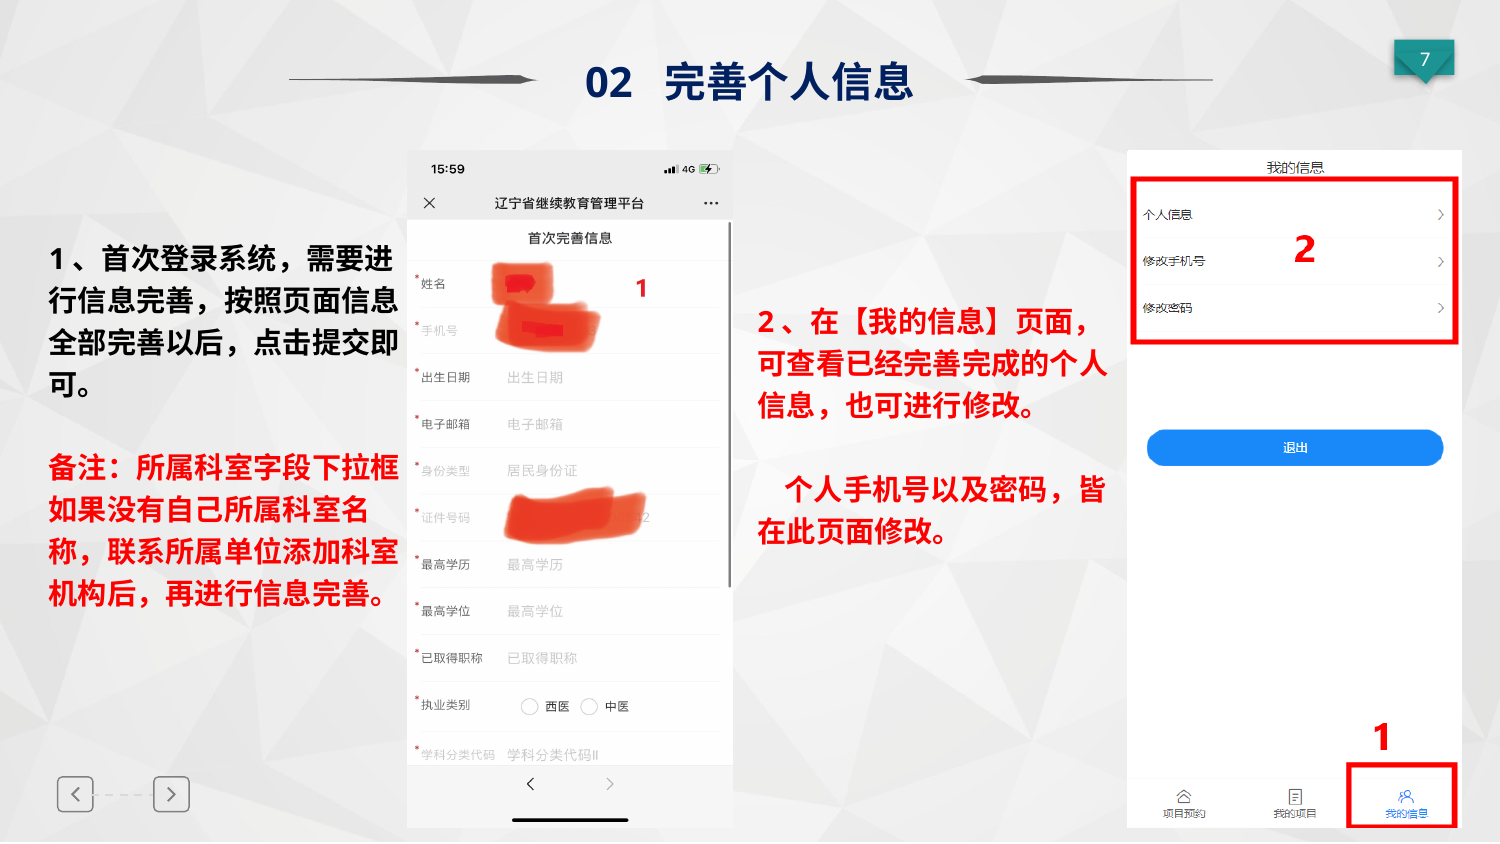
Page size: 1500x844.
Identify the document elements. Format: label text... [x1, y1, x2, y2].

picture [0, 0, 1500, 842]
text_box 02 完善个人信息 [584, 55, 916, 106]
text_box 1、首次登录系统，需要进行信息完善，按照页面信息全部完善以后，点击提交即可。 备注：所属科室字段下拉框如果没有自己所属科室名称，联系所属单位添加科室机构后，再进行信息完善。 [41, 229, 402, 615]
text_box 2、在【我的信息】页面，可查看已经完善完成的个人信息，也可进行修改。 个人手机号以及密码，皆在此页面修改。 [750, 292, 1122, 552]
